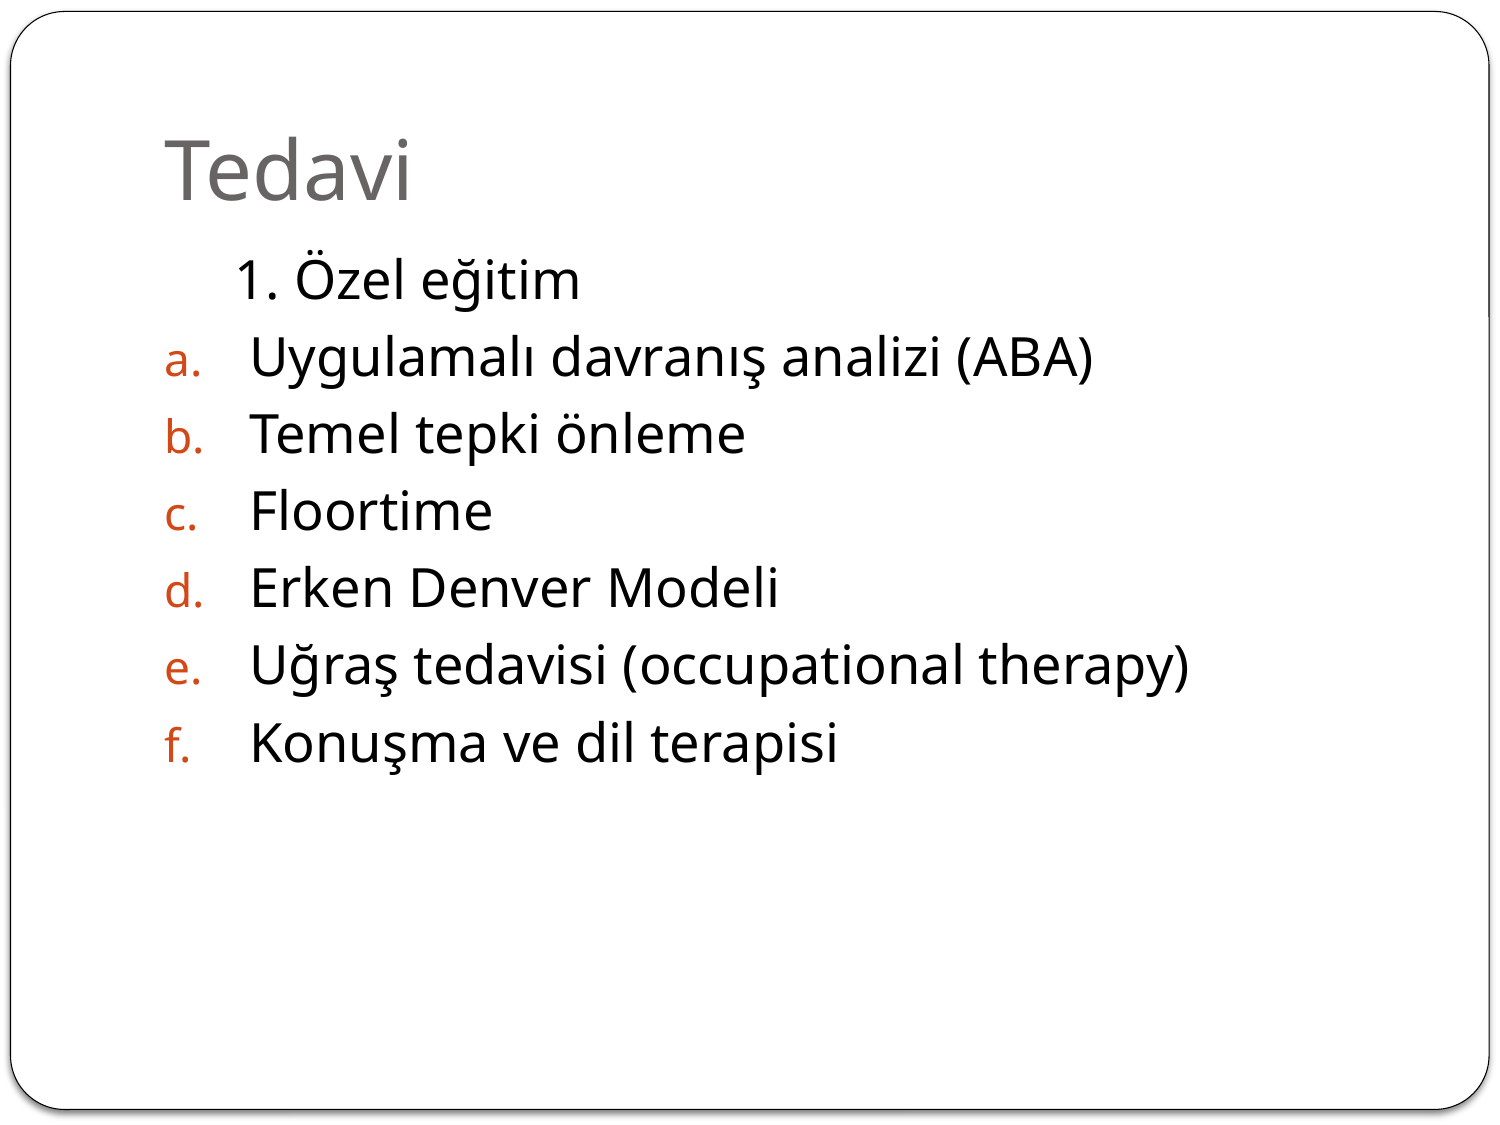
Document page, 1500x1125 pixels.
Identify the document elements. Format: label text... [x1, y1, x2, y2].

title Tedavi [150, 45, 1425, 233]
list 1. Özel eğitim Uygulamalı davranış analizi (ABA) Temel tepki önleme Floortime Erken Denver Modeli Uğraş tedavisi (occupational therapy) Konuşma ve dil terapisi [150, 237, 1425, 988]
